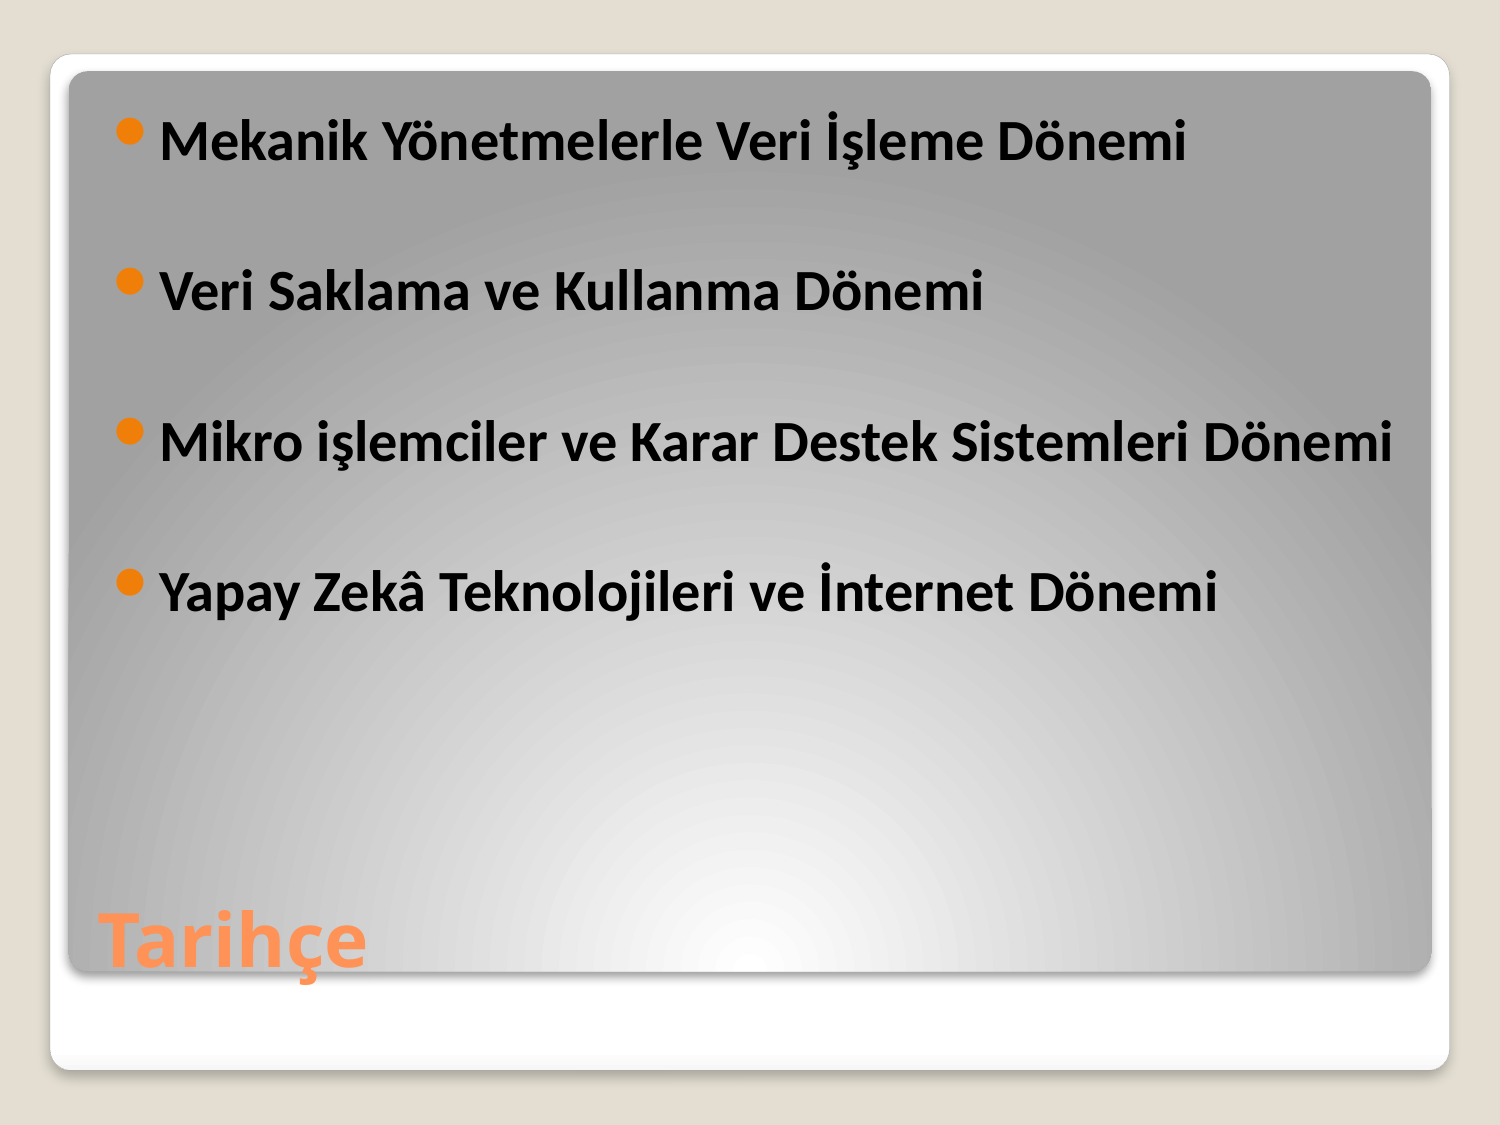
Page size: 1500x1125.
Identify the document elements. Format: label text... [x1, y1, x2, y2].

list Mekanik Yönetmelerle Veri İşleme Dönemi Veri Saklama ve Kullanma Dönemi Mikro işlemciler ve Karar Destek Sistemleri Dönemi Yapay Zekâ Teknolojileri ve İnternet Dönemi [82, 86, 1425, 774]
title Tarihçe [82, 817, 1425, 990]
